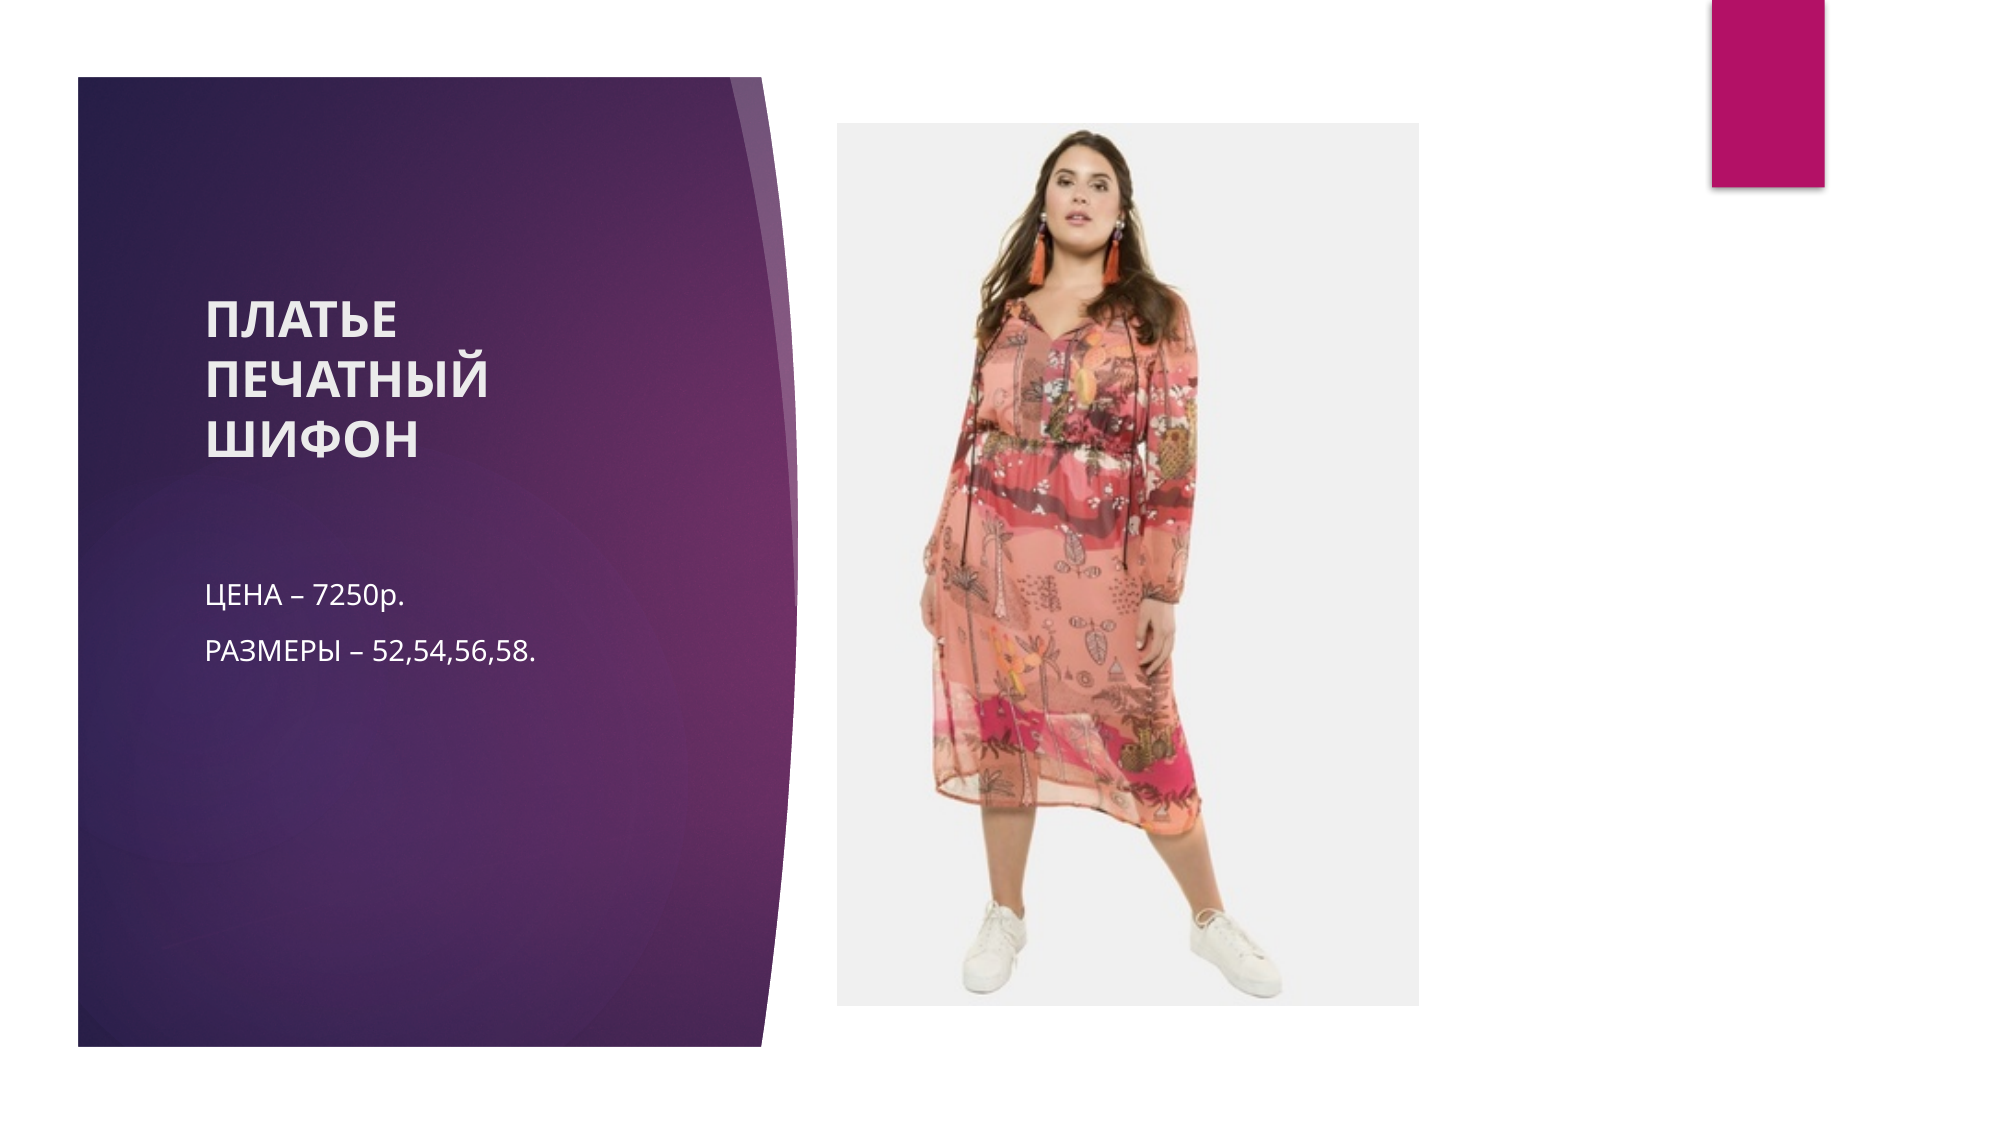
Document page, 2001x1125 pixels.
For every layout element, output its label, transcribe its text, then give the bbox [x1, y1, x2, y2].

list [837, 123, 1419, 1006]
title ПЛАТЬЕ ПЕЧАТНЫЙ ШИФОН [189, 212, 648, 475]
list ЦЕНА – 7250р. РАЗМЕРЫ – 52,54,56,58. [189, 513, 648, 989]
